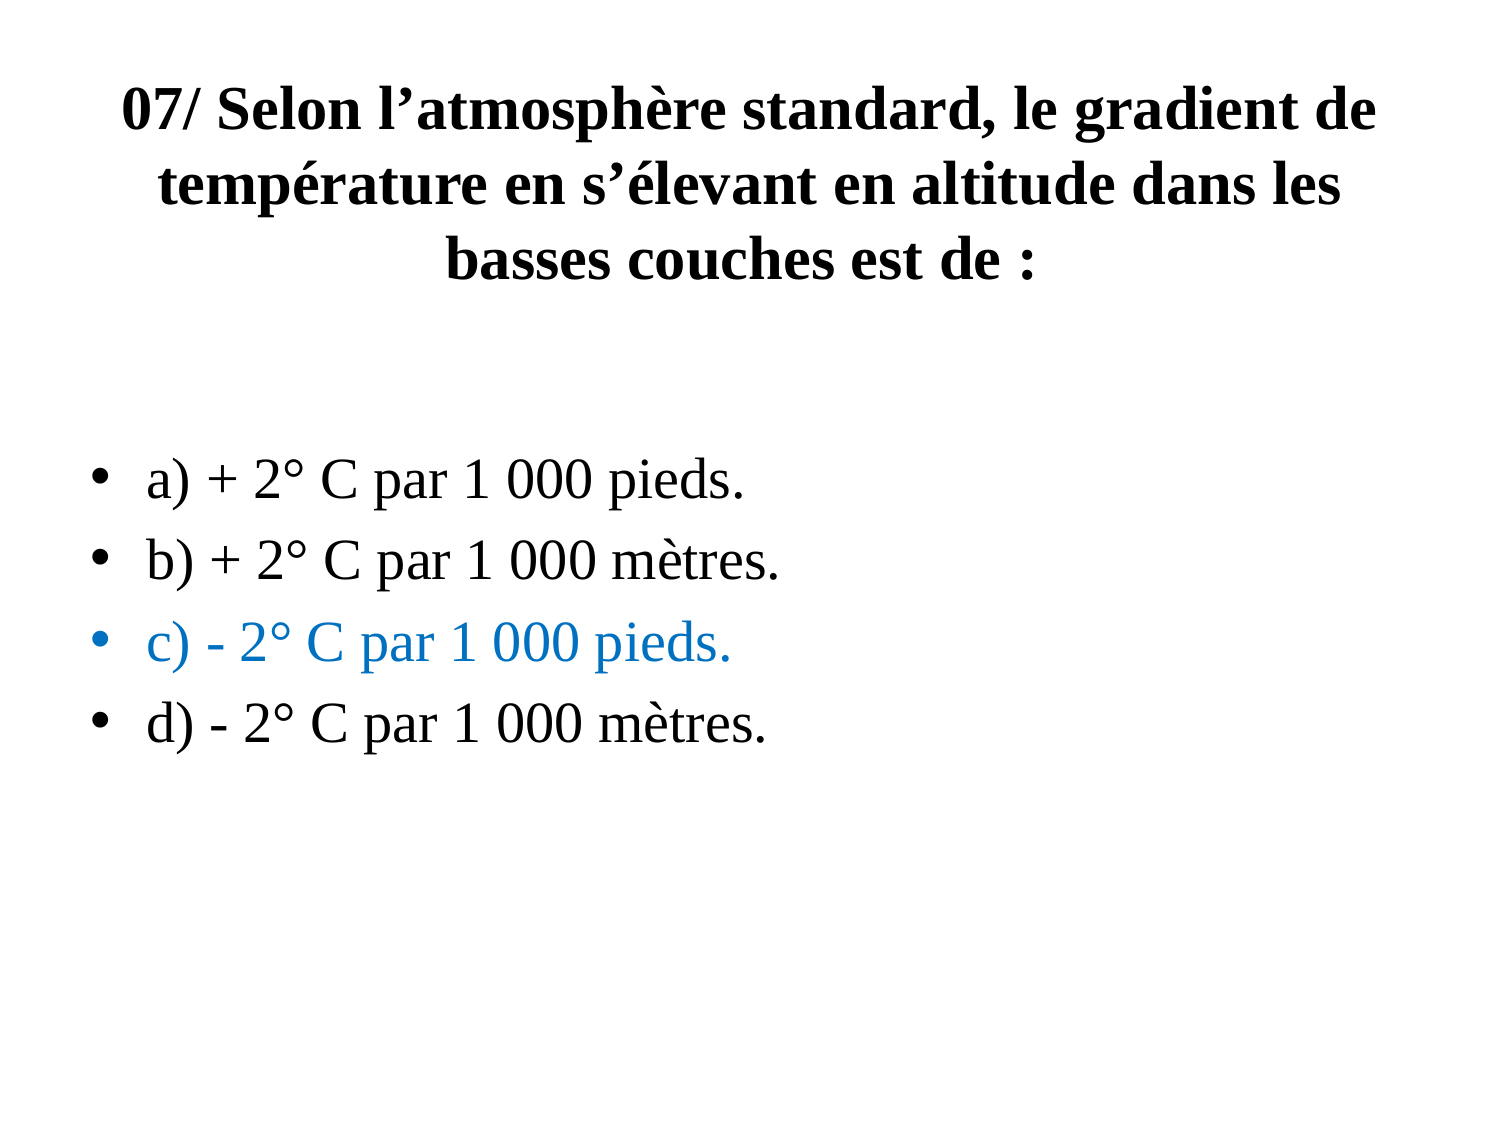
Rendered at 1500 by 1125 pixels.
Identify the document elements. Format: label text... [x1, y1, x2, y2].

list a) + 2° C par 1 000 pieds. b) + 2° C par 1 000 mètres. c) - 2° C par 1 000 pieds. d) - 2° C par 1 000 mètres. [75, 432, 1341, 1005]
title 07/ Selon l’atmosphère standard, le gradient de température en s’élevant en altitude dans les basses couches est de : [75, 45, 1425, 315]
